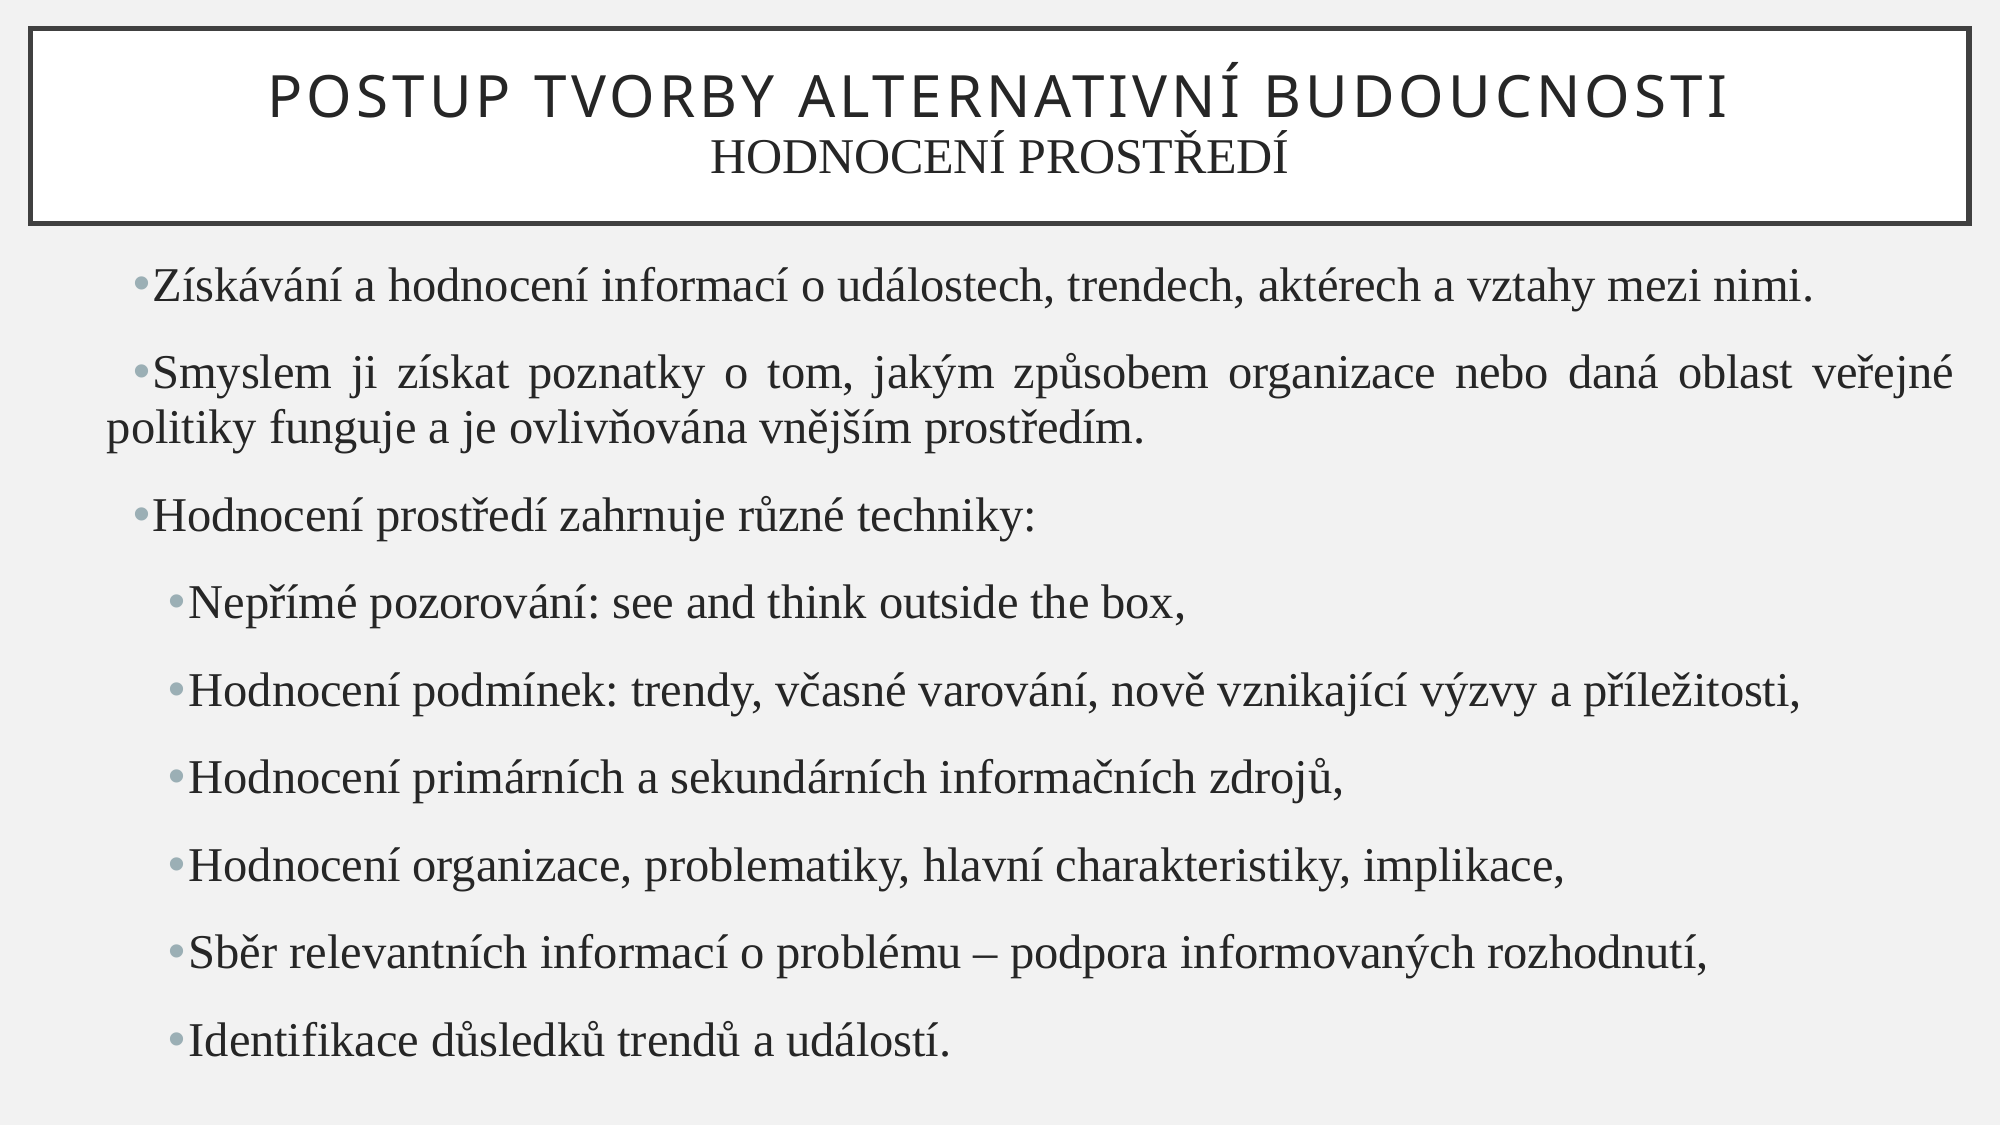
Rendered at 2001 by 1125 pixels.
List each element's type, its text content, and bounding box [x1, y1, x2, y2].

title POSTUP TVORBY ALTERNATIVNÍ BUDOUCNOSTI Hodnocení prostředí [28, 26, 1972, 226]
list Získávání a hodnocení informací o událostech, trendech, aktérech a vztahy mezi nimi. Smyslem ji získat poznatky o tom, jakým způsobem organizace nebo daná oblast veřejné politiky funguje a je ovlivňována vnějším prostředím. Hodnocení prostředí zahrnuje různé techniky: Nepřímé pozorování: see and think outside the box, Hodnocení podmínek: trendy, včasné varování, nově vznikající výzvy a příležitosti, Hodnocení primárních a sekundárních informačních zdrojů, Hodnocení organizace, problematiky, hlavní charakteristiky, implikace, Sběr relevantních informací o problému – podpora informovaných rozhodnutí, Identifikace důsledků trendů a událostí. [55, 249, 1970, 1076]
